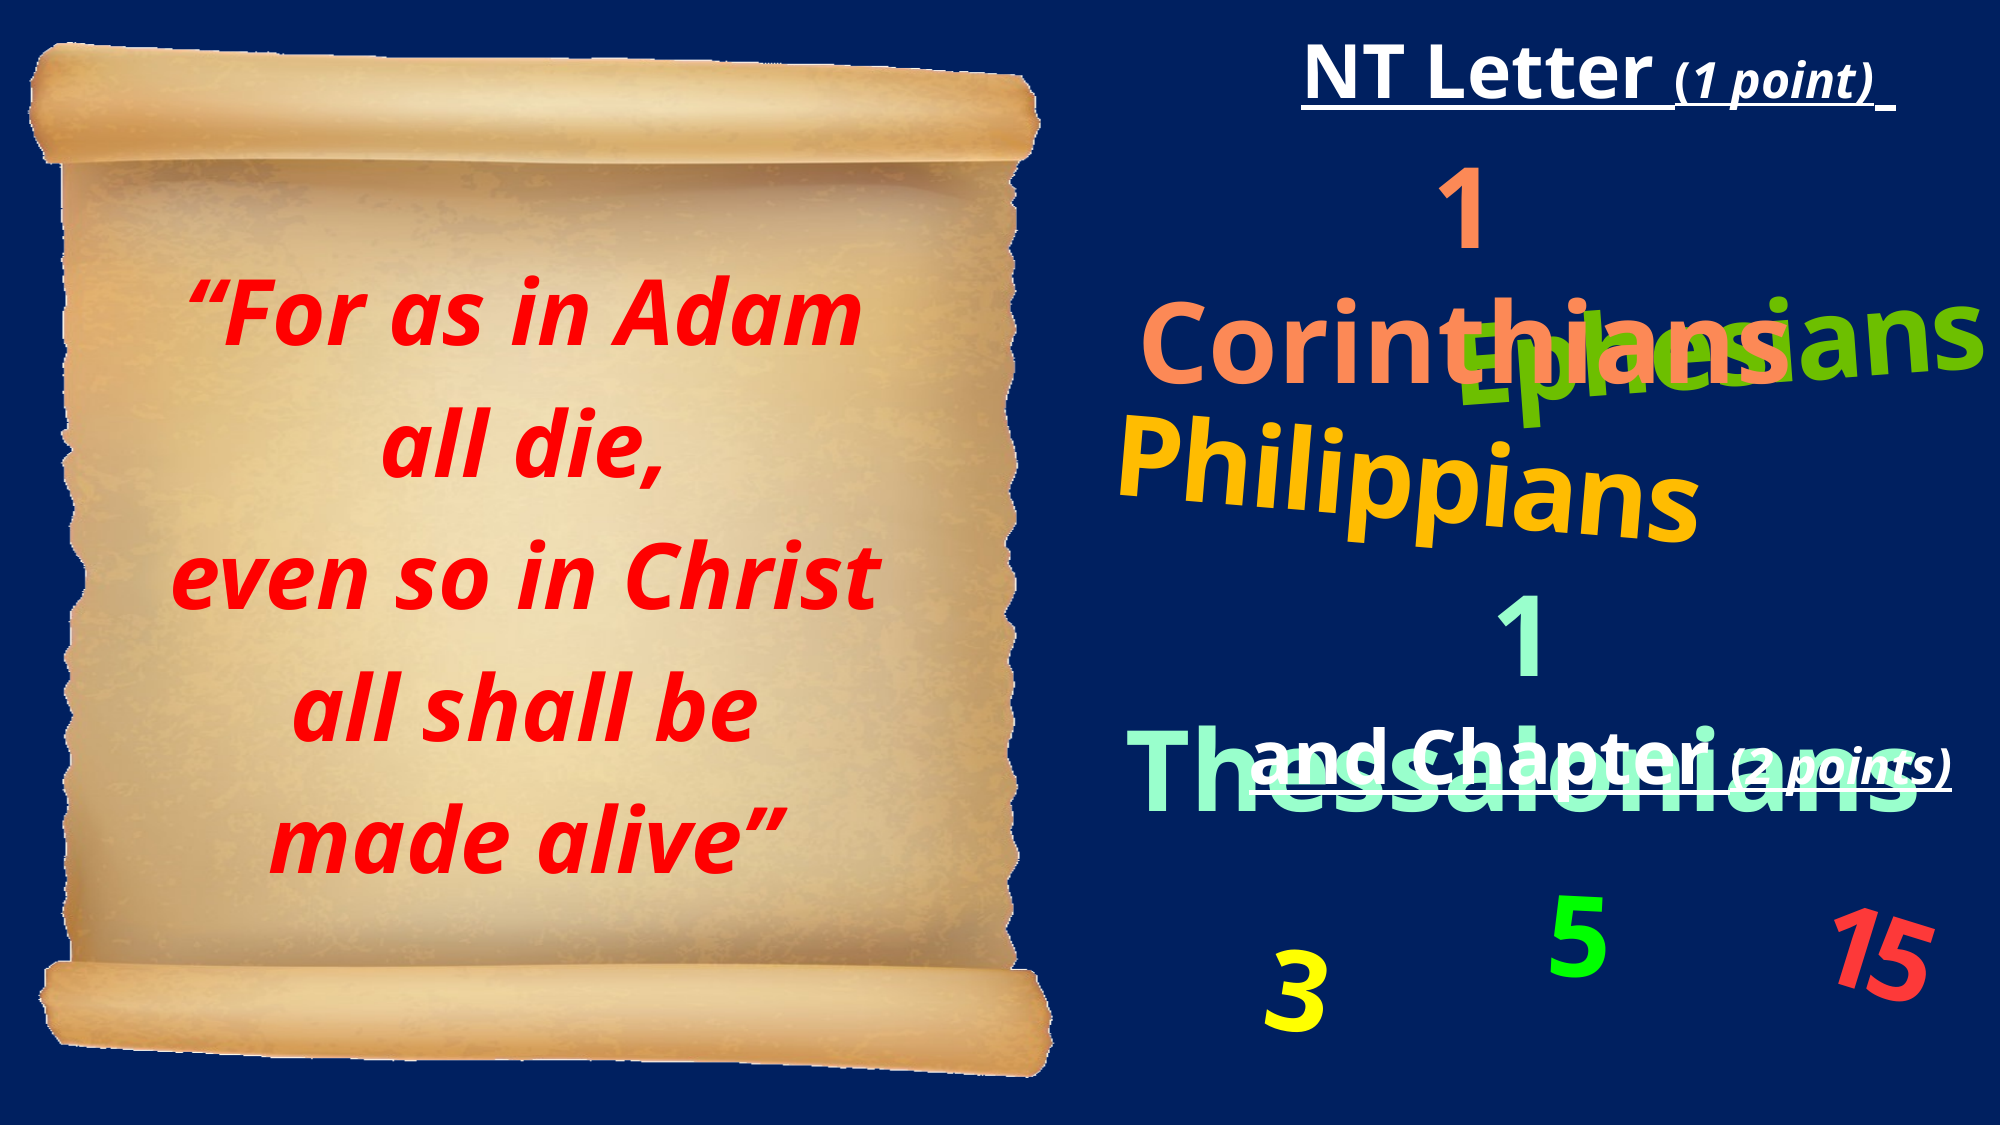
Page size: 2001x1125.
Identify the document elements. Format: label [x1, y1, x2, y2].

text_box [0, 0, 2000, 1125]
text_box [13, 41, 1068, 1084]
